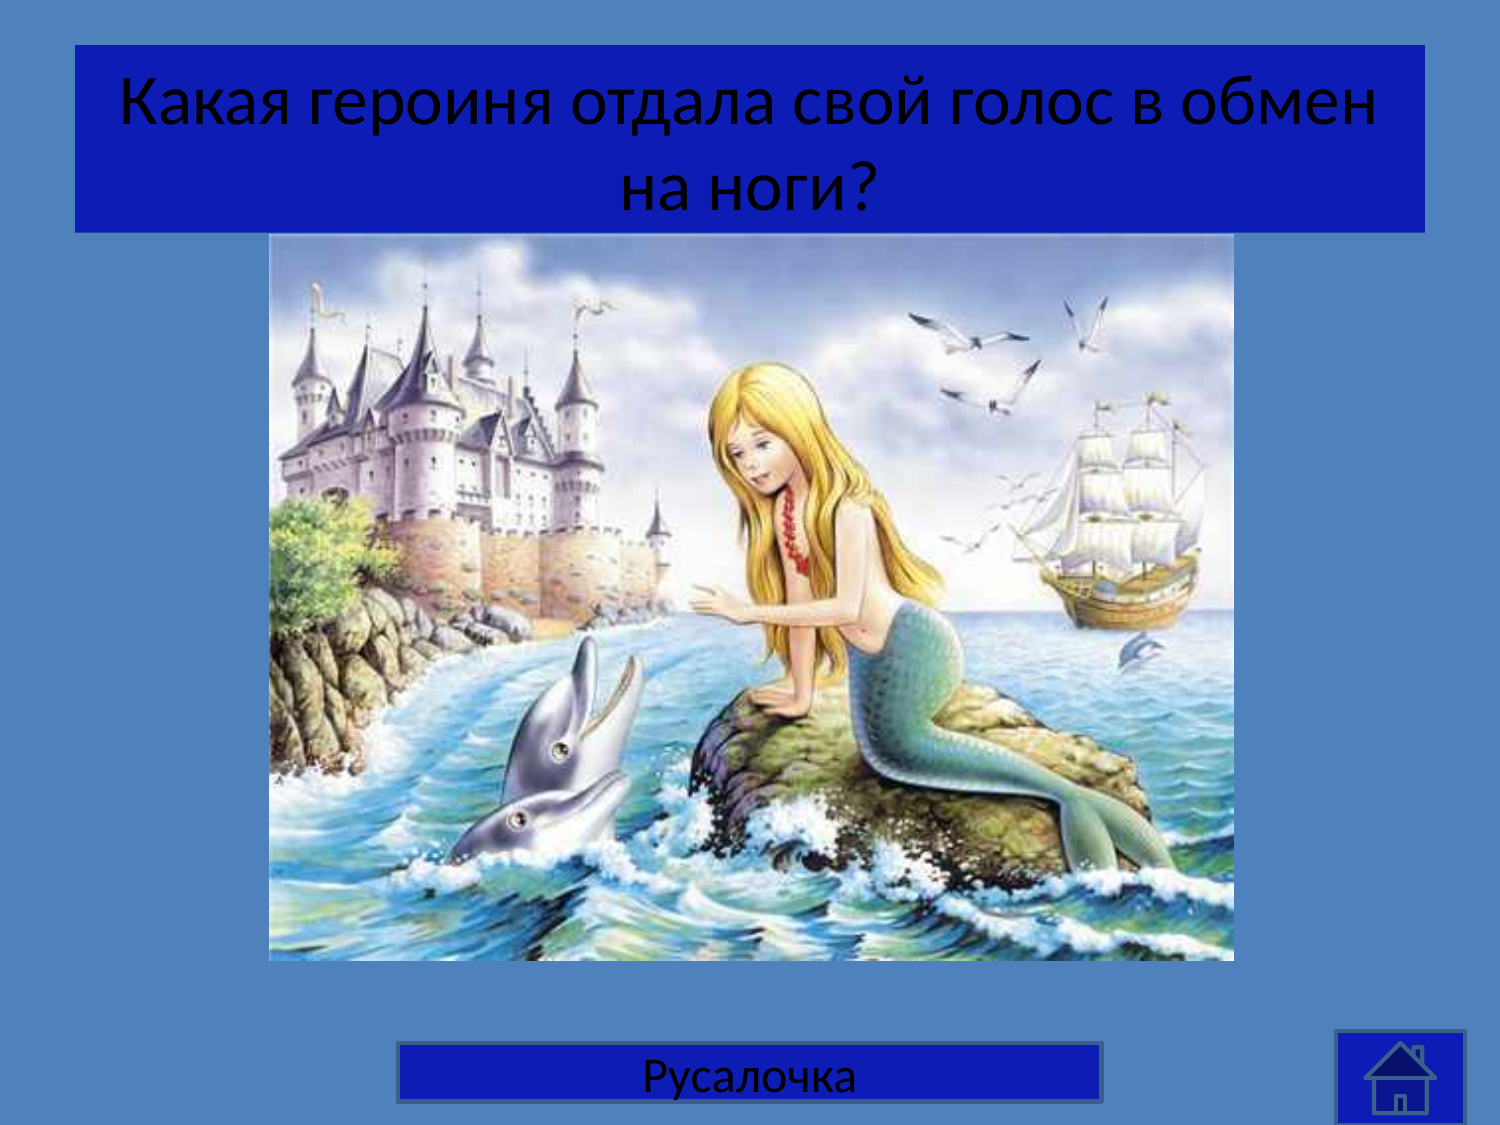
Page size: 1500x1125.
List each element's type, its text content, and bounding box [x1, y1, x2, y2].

picture [269, 234, 1235, 962]
text_box [1334, 1029, 1467, 1125]
title Какая героиня отдала свой голос в обмен на ноги? [75, 45, 1425, 233]
text_box Русалочка [396, 1041, 1104, 1104]
